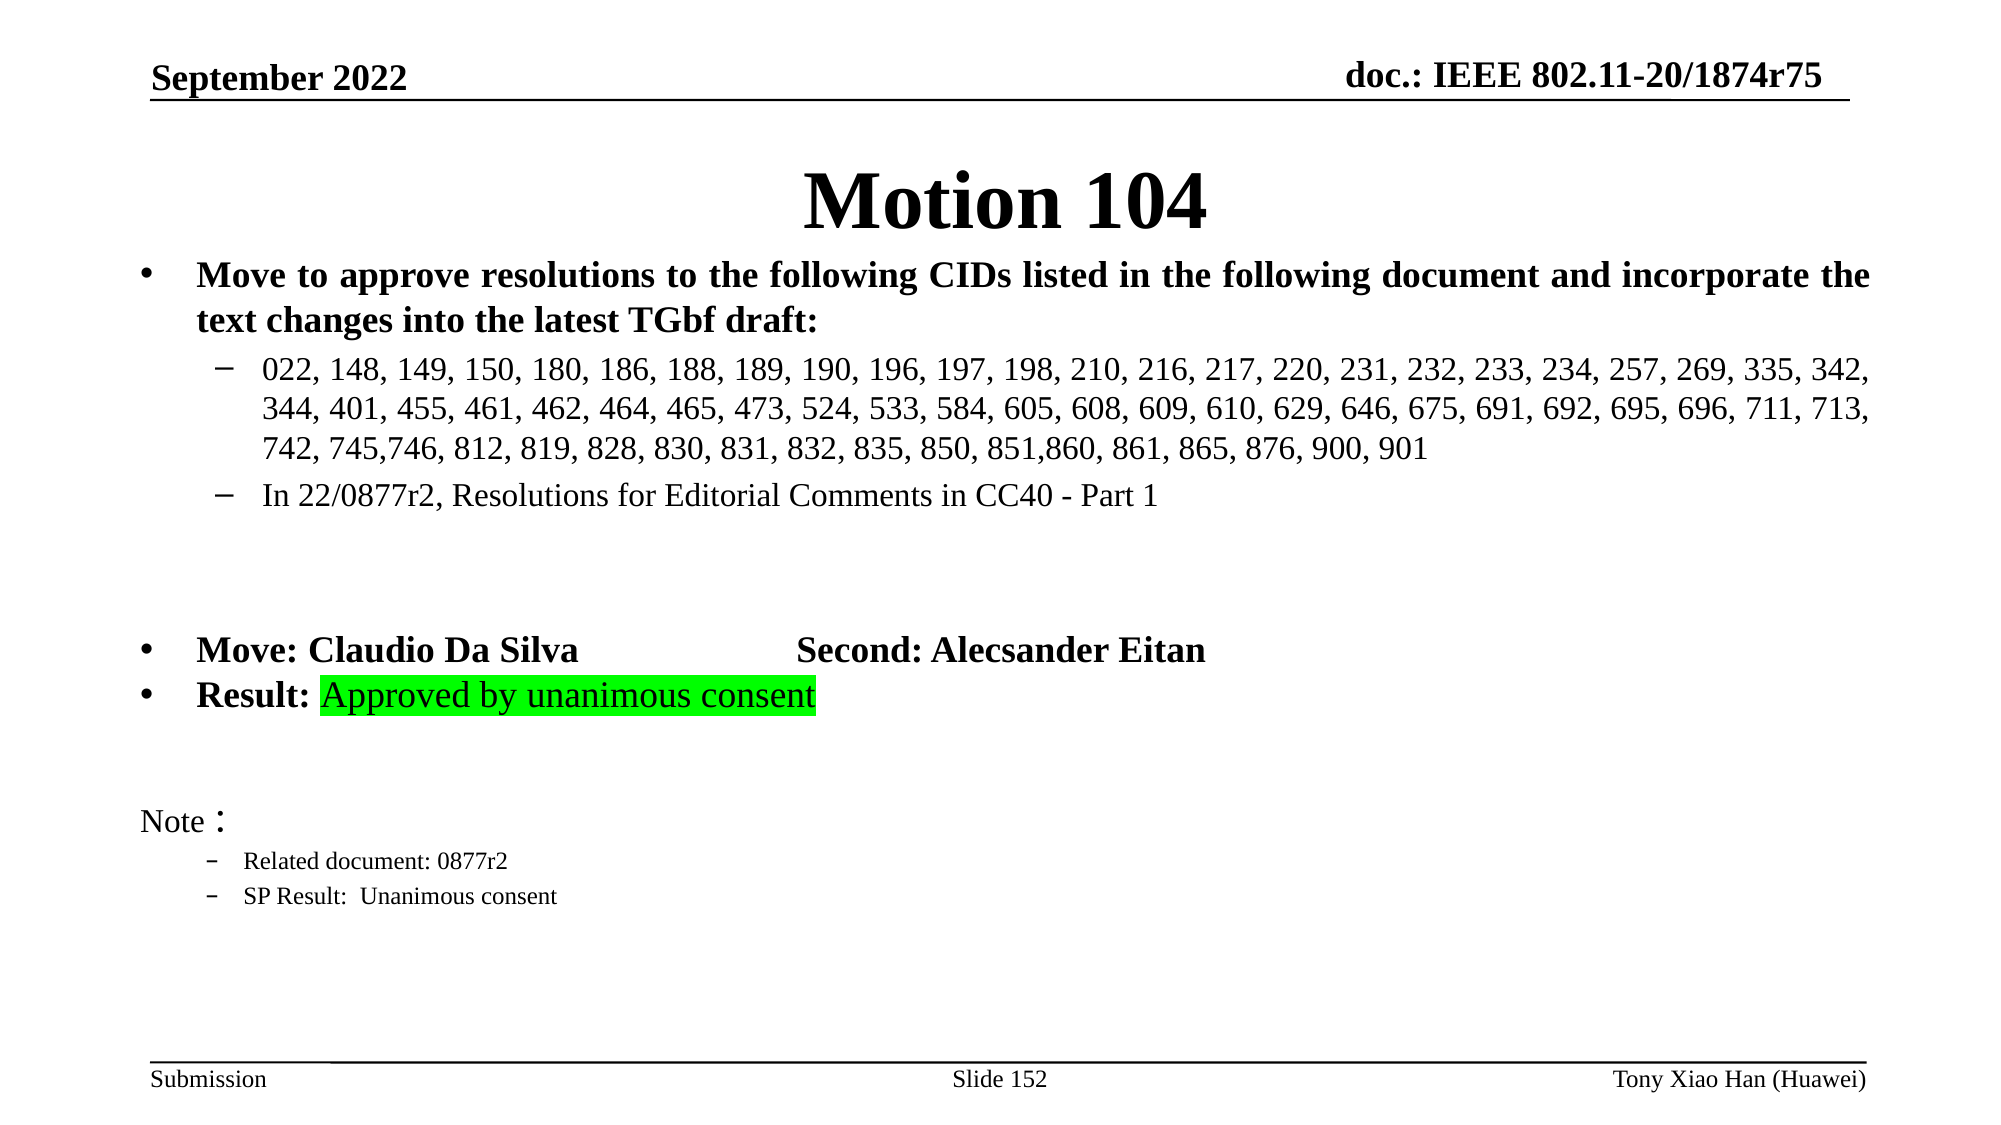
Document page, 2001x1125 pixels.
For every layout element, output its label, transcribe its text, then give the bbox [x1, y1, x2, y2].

text_box Motion 104 [368, 137, 1644, 212]
text_box Move to approve resolutions to the following CIDs listed in the following document and incorporate the text changes into the latest TGbf draft: 022, 148, 149, 150, 180, 186, 188, 189, 190, 196, 197, 198, 210, 216, 217, 220, 231, 232, 233, 234, 257, 269, 335, 342, 344, 401, 455, 461, 462, 464, 465, 473, 524, 533, 584, 605, 608, 609, 610, 629, 646, 675, 691, 692, 695, 696, 711, 713, 742, 745,746, 812, 819, 828, 830, 831, 832, 835, 850, 851,860, 861, 865, 876, 900, 901 In 22/0877r2, Resolutions for Editorial Comments in CC40 - Part 1 Move: Claudio Da Silva Second: Alecsander Eitan Result: Approved by unanimous consent Note： Related document: 0877r2 SP Result: Unanimous consent [125, 212, 1888, 950]
